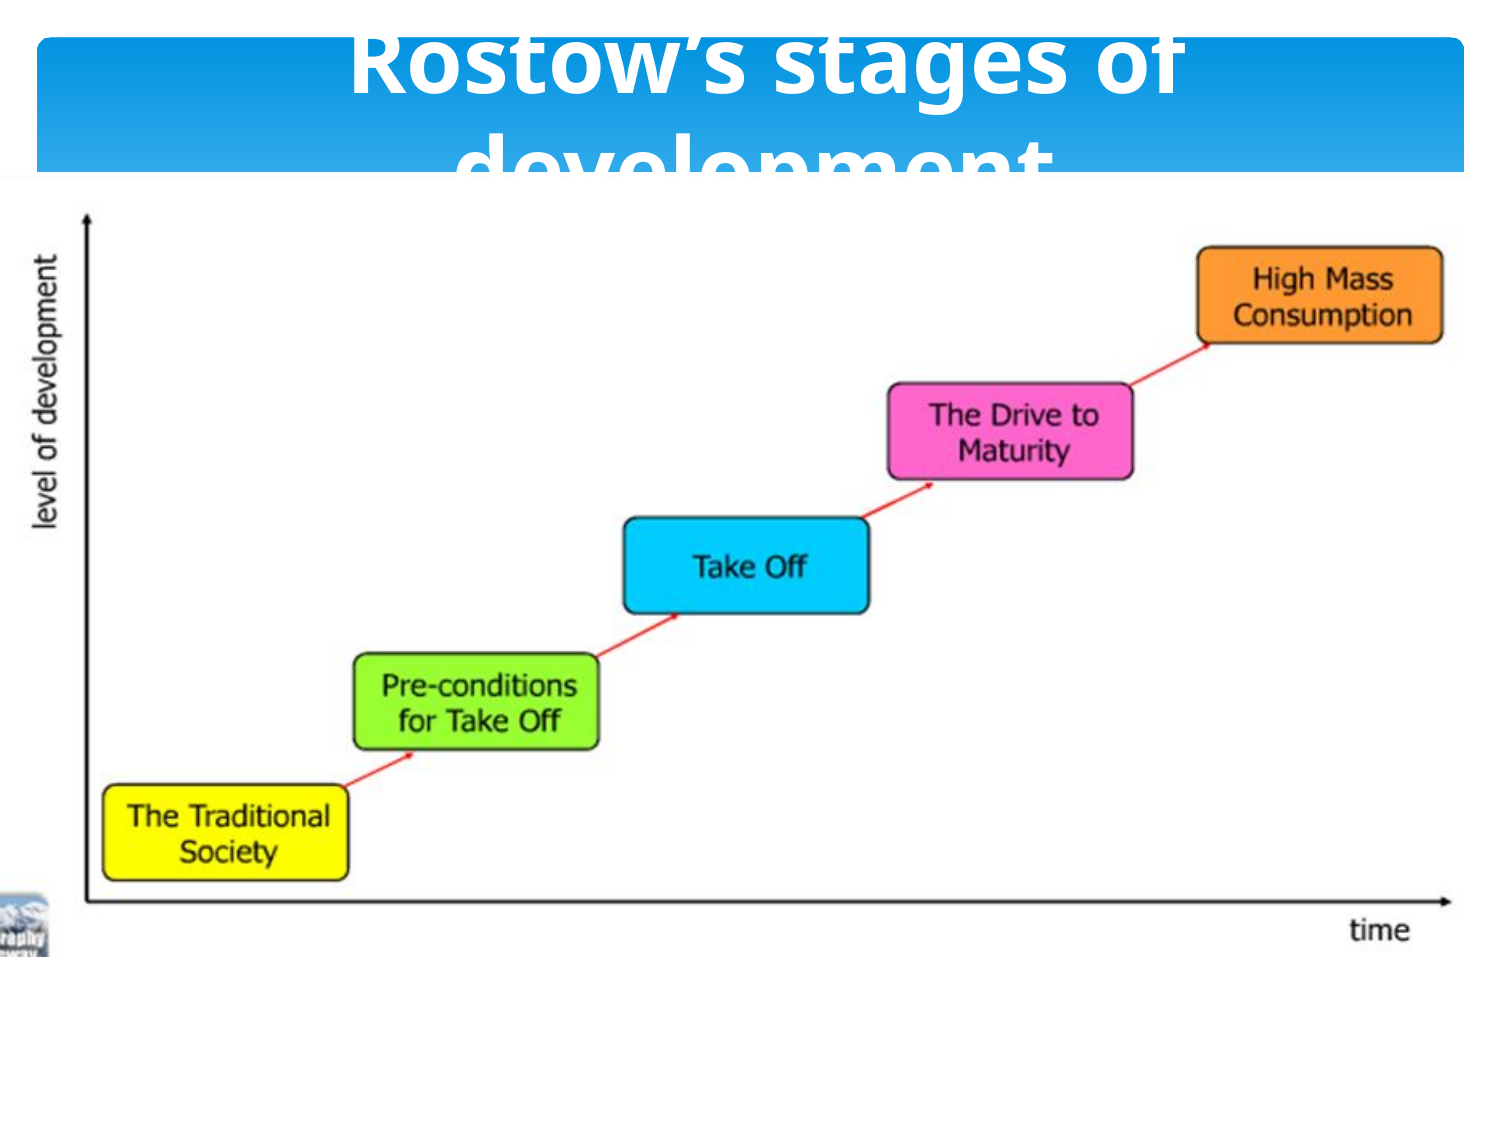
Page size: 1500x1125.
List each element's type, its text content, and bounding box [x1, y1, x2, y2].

title Rostow’s stages of development [91, 18, 1442, 108]
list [0, 111, 1474, 957]
